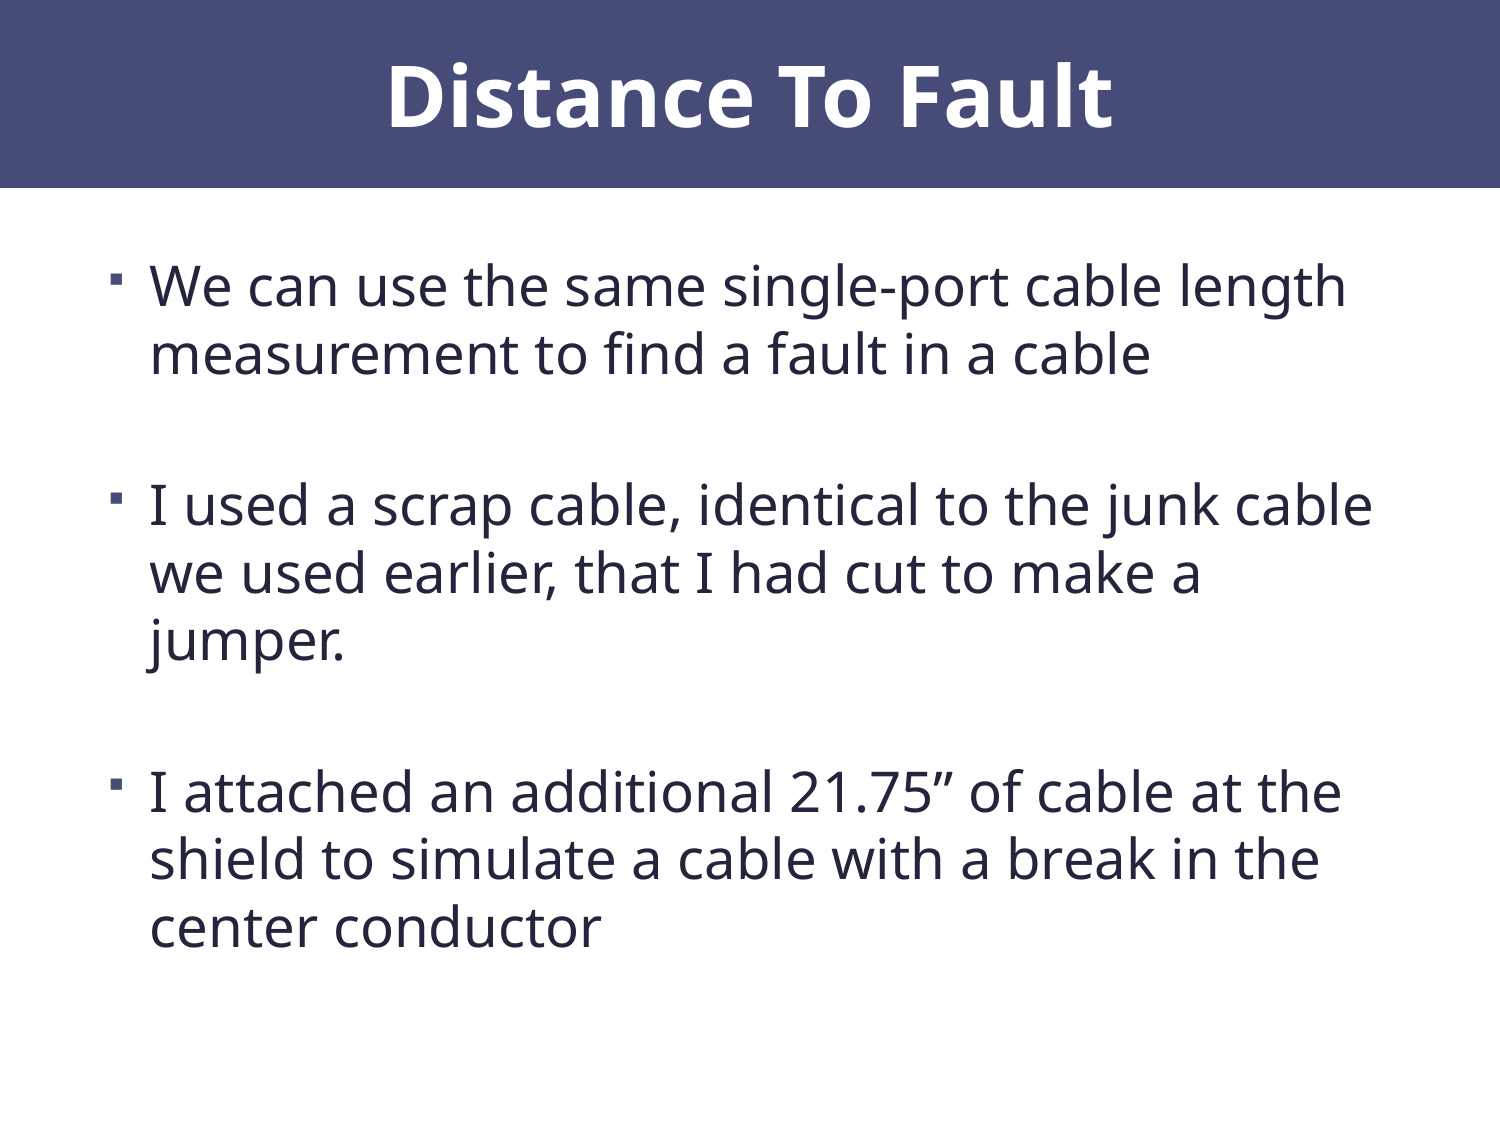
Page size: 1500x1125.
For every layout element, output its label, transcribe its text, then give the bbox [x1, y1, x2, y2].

title Distance To Fault [0, 0, 1500, 188]
list We can use the same single-port cable length measurement to find a fault in a cable I used a scrap cable, identical to the junk cable we used earlier, that I had cut to make a jumper. I attached an additional 21.75” of cable at the shield to simulate a cable with a break in the center conductor [75, 243, 1425, 986]
